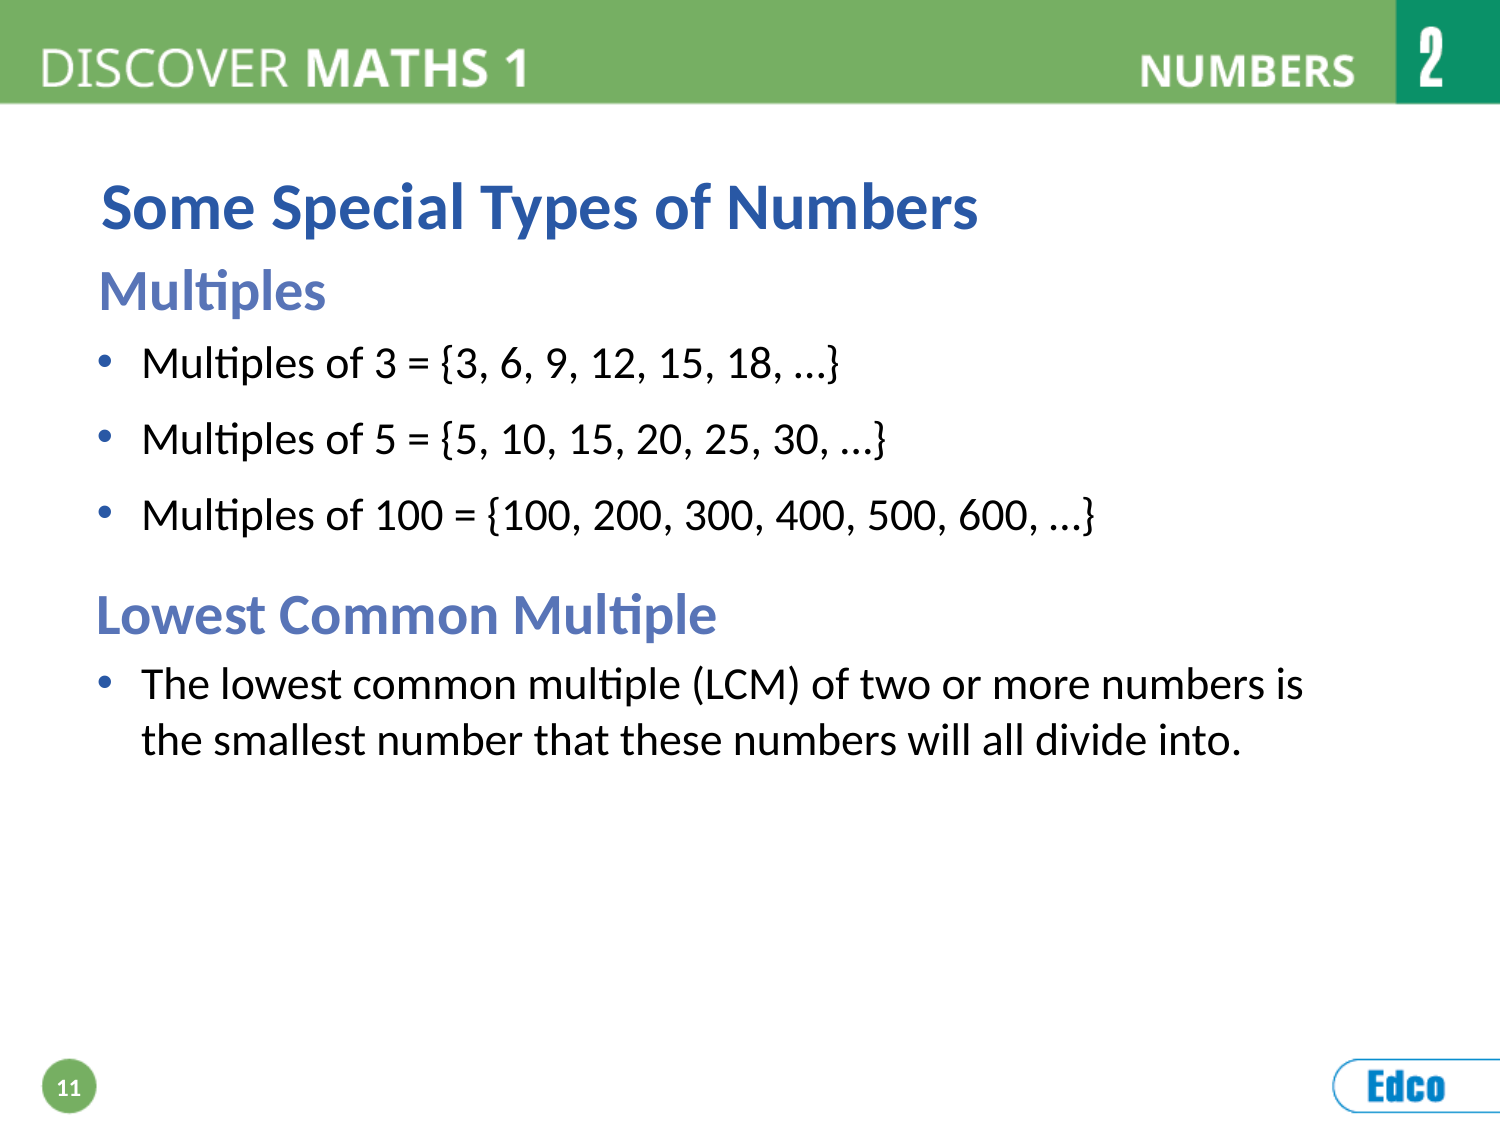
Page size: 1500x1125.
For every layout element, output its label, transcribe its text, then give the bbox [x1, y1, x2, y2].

text_box Multiples [83, 244, 343, 325]
text_box Multiples of 3 = {3, 6, 9, 12, 15, 18, …} Multiples of 5 = {5, 10, 15, 20, 25, 30, …} Multiples of 100 = {100, 200, 300, 400, 500, 600, …} [82, 325, 1129, 547]
text_box The lowest common multiple (LCM) of two or more numbers is the smallest number that these numbers will all divide into. [82, 646, 1376, 772]
picture [0, 0, 1500, 1125]
text_box Some Special Types of Numbers [86, 155, 995, 251]
text_box Lowest Common Multiple [82, 568, 828, 654]
